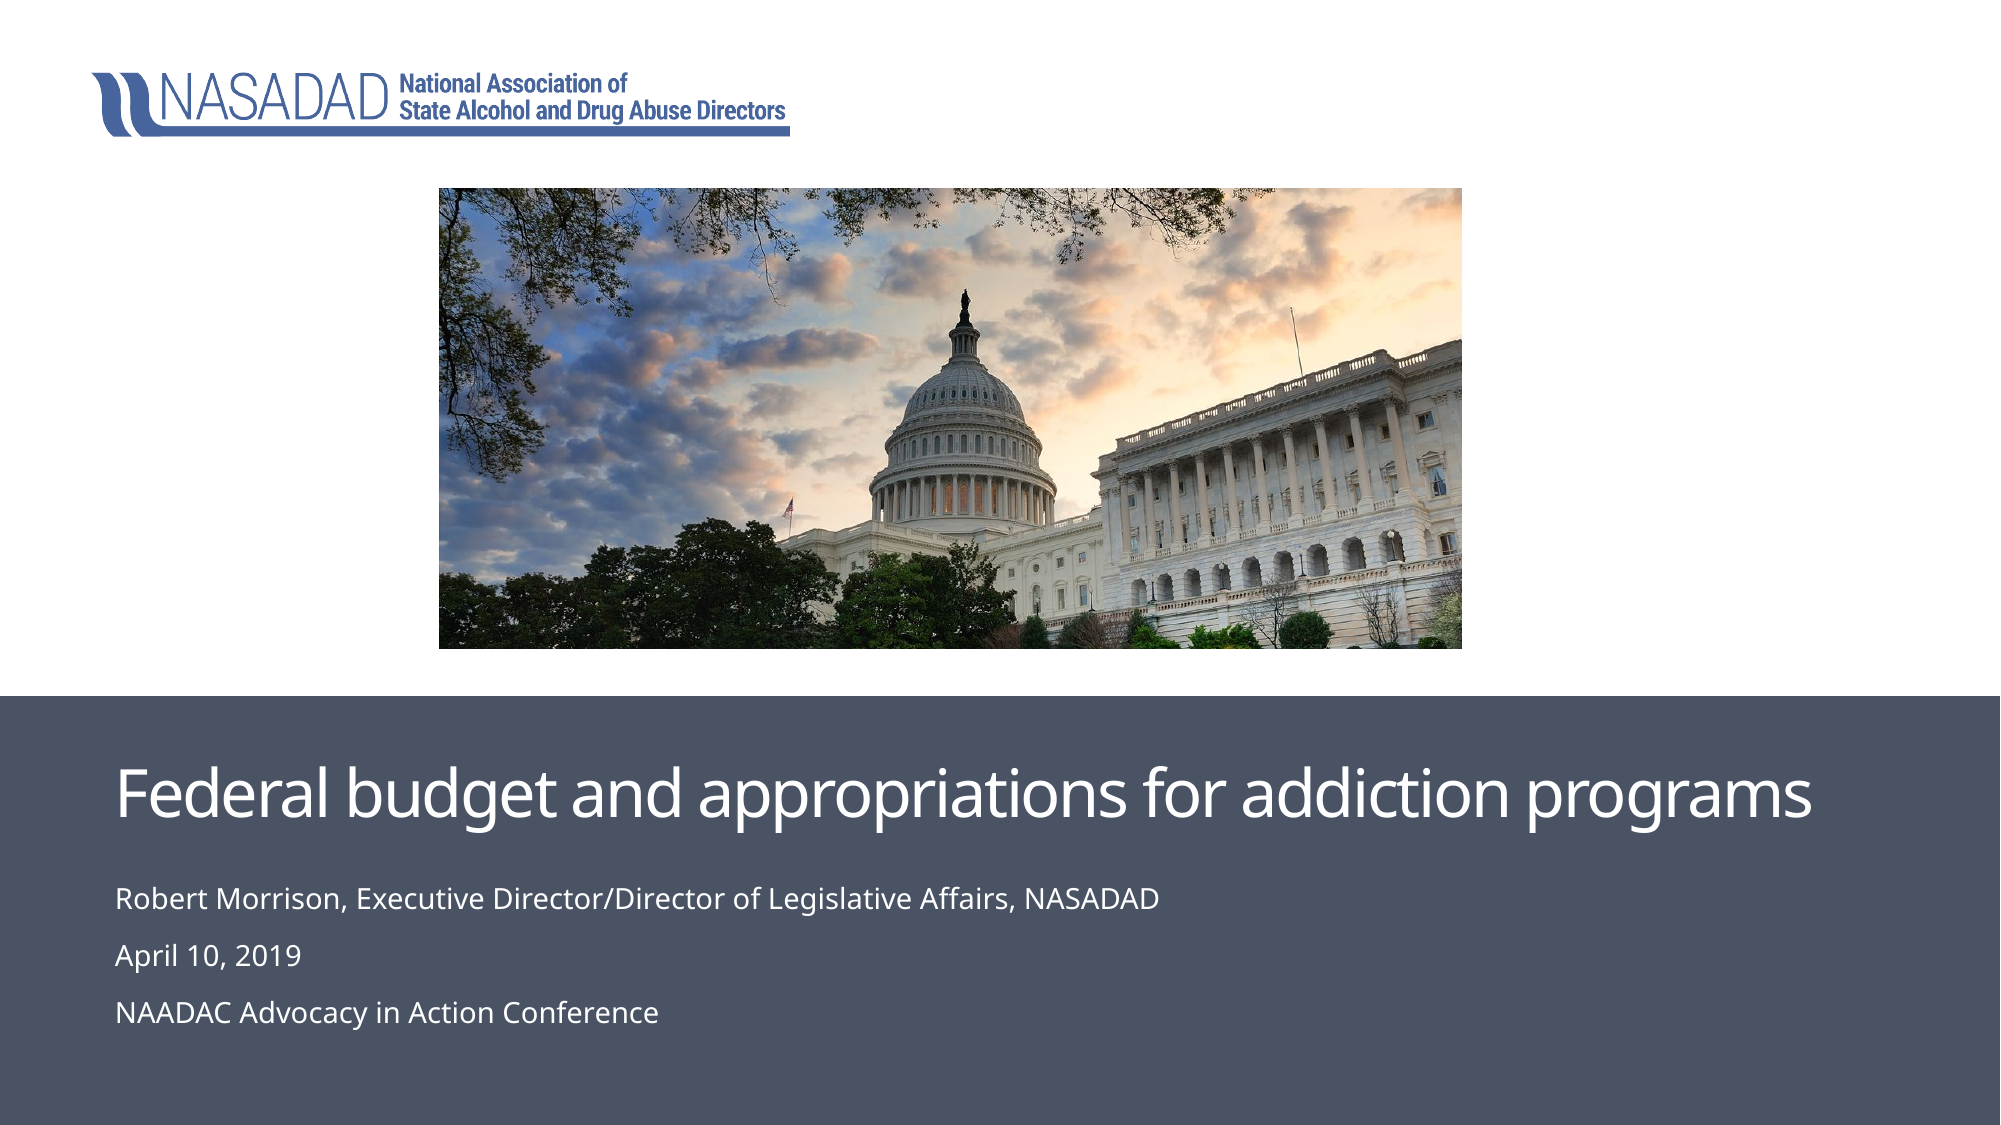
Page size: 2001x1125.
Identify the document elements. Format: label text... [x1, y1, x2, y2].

picture [439, 188, 1462, 649]
picture [86, 65, 793, 142]
title Federal budget and appropriations for addiction programs [99, 716, 1964, 838]
text_box [0, 697, 2000, 1125]
subtitle Robert Morrison, Executive Director/Director of Legislative Affairs, NASADAD April 10, 2019 NAADAC Advocacy in Action Conference [99, 878, 1892, 1036]
text_box [0, 0, 2000, 697]
